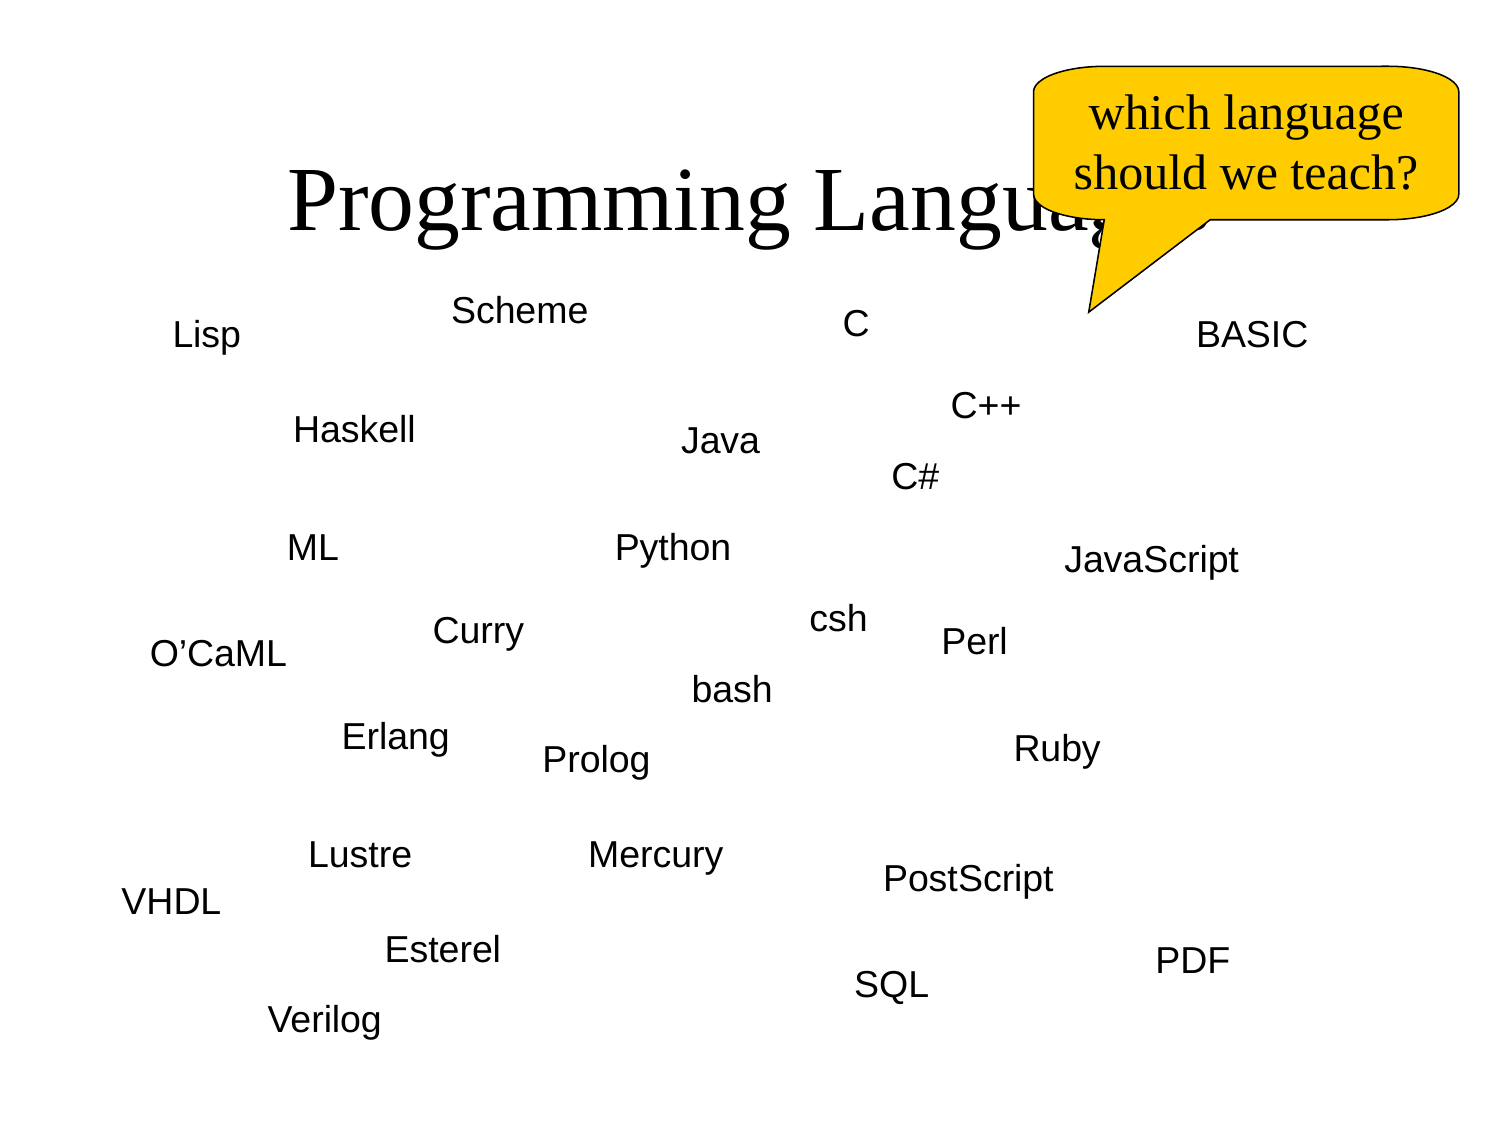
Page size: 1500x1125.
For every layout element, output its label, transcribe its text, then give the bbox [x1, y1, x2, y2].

text_box which language should we teach? [1033, 66, 1459, 313]
text_box BASIC [1163, 302, 1341, 363]
text_box Perl [915, 609, 1034, 670]
text_box csh [761, 586, 916, 647]
text_box ML [253, 515, 373, 576]
text_box bash [655, 656, 810, 718]
title Programming Languages [1112, 220, 1388, 296]
text_box Lisp [147, 302, 266, 363]
title Programming Languages [112, 92, 1104, 296]
text_box PostScript [856, 846, 1081, 907]
text_box Lustre [265, 822, 455, 883]
text_box VHDL [76, 869, 266, 930]
text_box Scheme [430, 278, 609, 340]
text_box Erlang [301, 704, 491, 765]
text_box Python [596, 515, 750, 576]
text_box O’CaML [123, 621, 313, 682]
text_box Verilog [230, 987, 420, 1049]
text_box Curry [395, 597, 562, 659]
text_box C [797, 290, 916, 352]
text_box Esterel [348, 916, 538, 978]
text_box Prolog [513, 727, 680, 789]
text_box C# [856, 444, 975, 505]
text_box JavaScript [1045, 527, 1258, 588]
text_box Haskell [230, 397, 479, 458]
text_box C++ [927, 373, 1046, 434]
text_box PDF [1080, 928, 1306, 989]
text_box SQL [797, 952, 987, 1013]
text_box Mercury [572, 822, 739, 883]
text_box Ruby [998, 716, 1117, 777]
text_box Java [643, 408, 798, 470]
